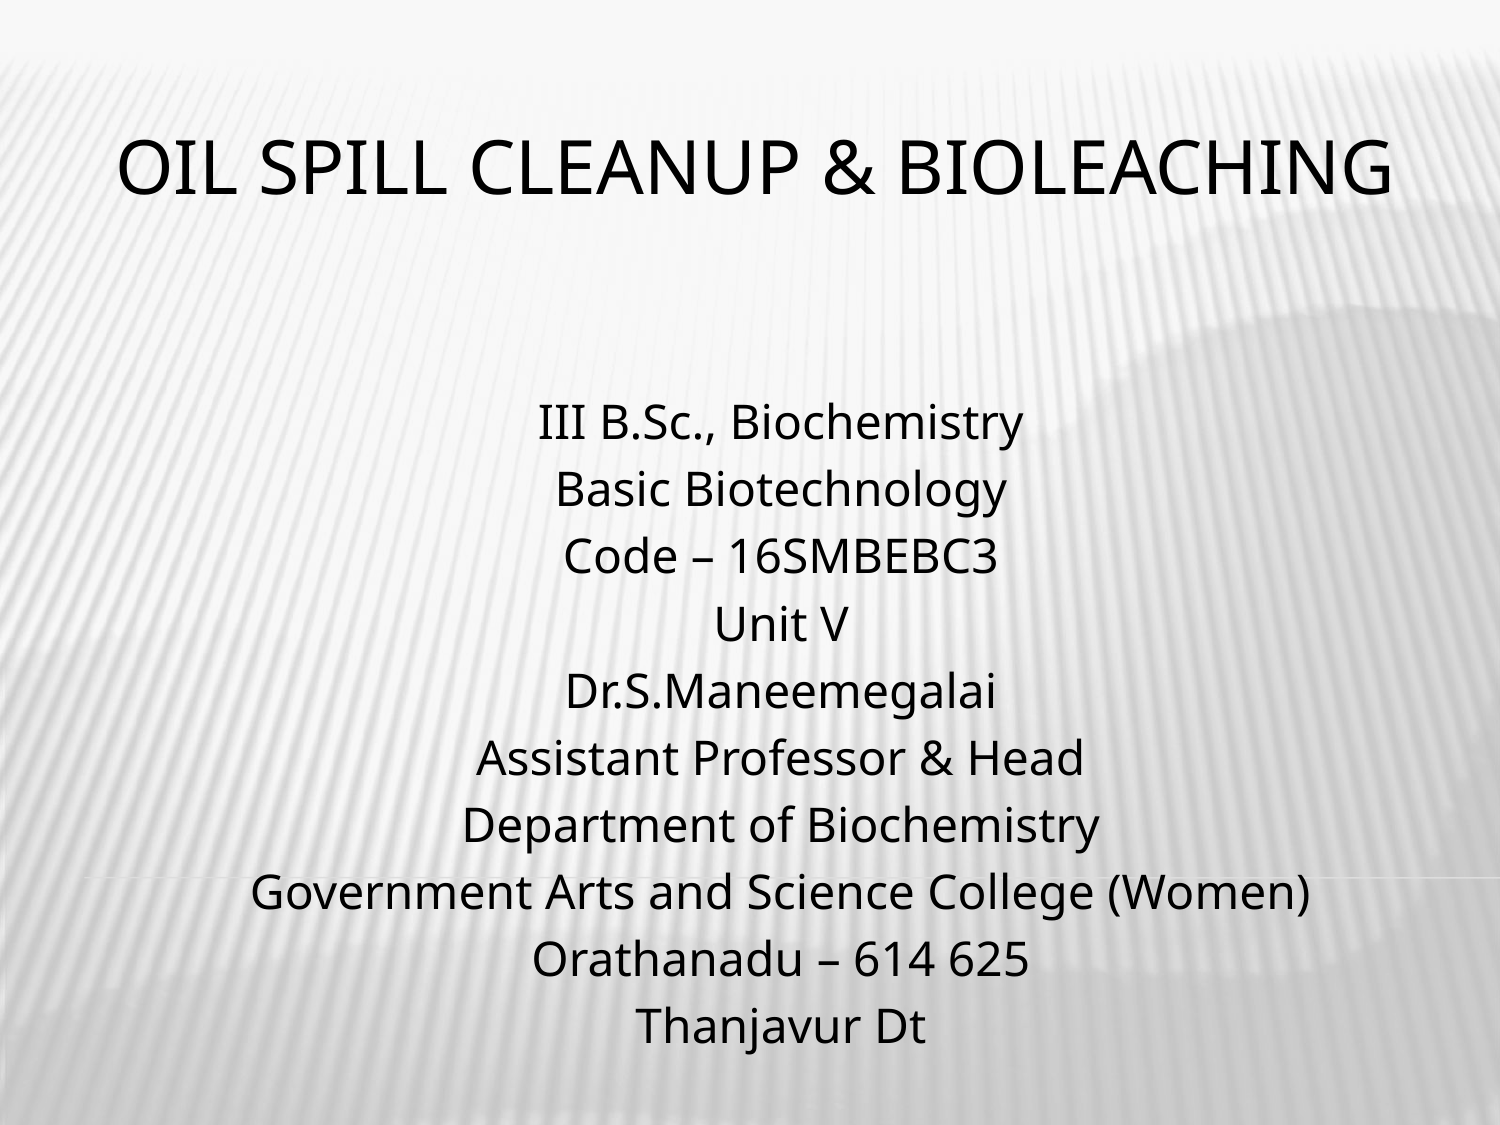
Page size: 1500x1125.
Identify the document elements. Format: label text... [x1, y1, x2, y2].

subtitle III B.Sc., Biochemistry Basic Biotechnology Code – 16SMBEBC3 Unit V Dr.S.Maneemegalai Assistant Professor & Head Department of Biochemistry Government Arts and Science College (Women) Orathanadu – 614 625 Thanjavur Dt [112, 249, 1450, 1063]
title Oil spill cleanup & Bioleaching [62, 112, 1450, 350]
